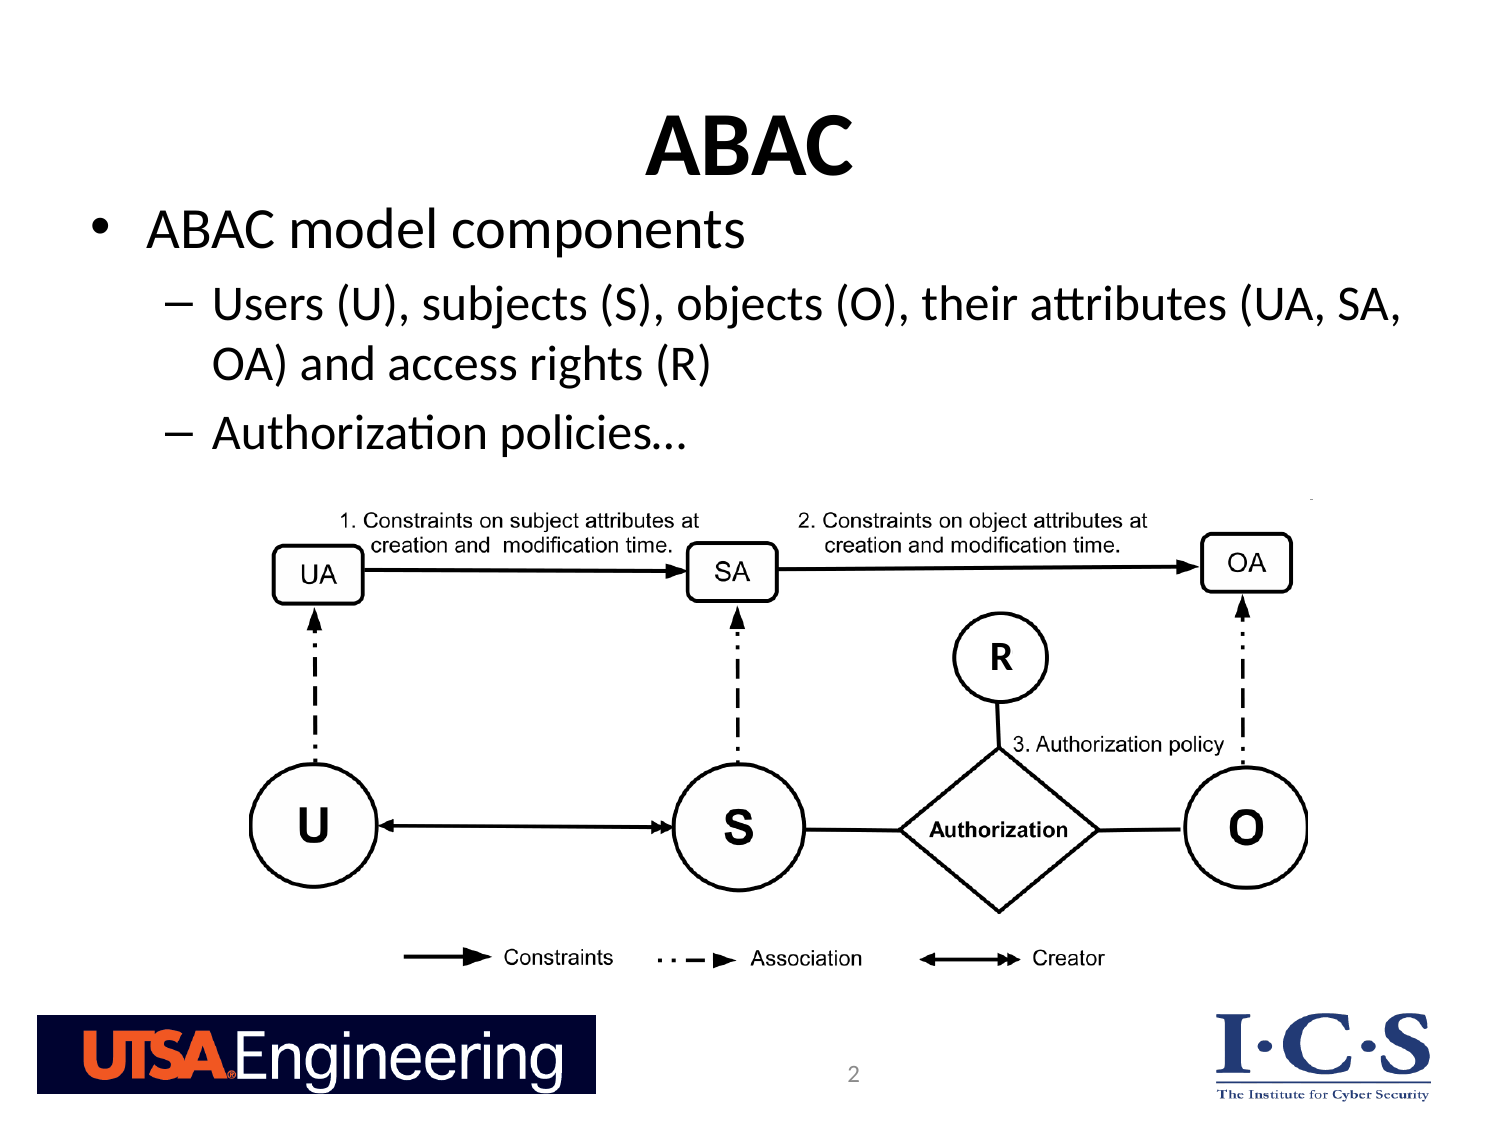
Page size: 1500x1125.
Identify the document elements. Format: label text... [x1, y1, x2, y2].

list ABAC model components Users (U), subjects (S), objects (O), their attributes (UA, SA, OA) and access rights (R) Authorization policies… [75, 182, 1425, 925]
picture [1212, 999, 1433, 1103]
title ABAC [75, 45, 1425, 182]
slide_number 2 [525, 1042, 875, 1103]
picture [37, 1015, 596, 1094]
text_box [248, 499, 1313, 1001]
